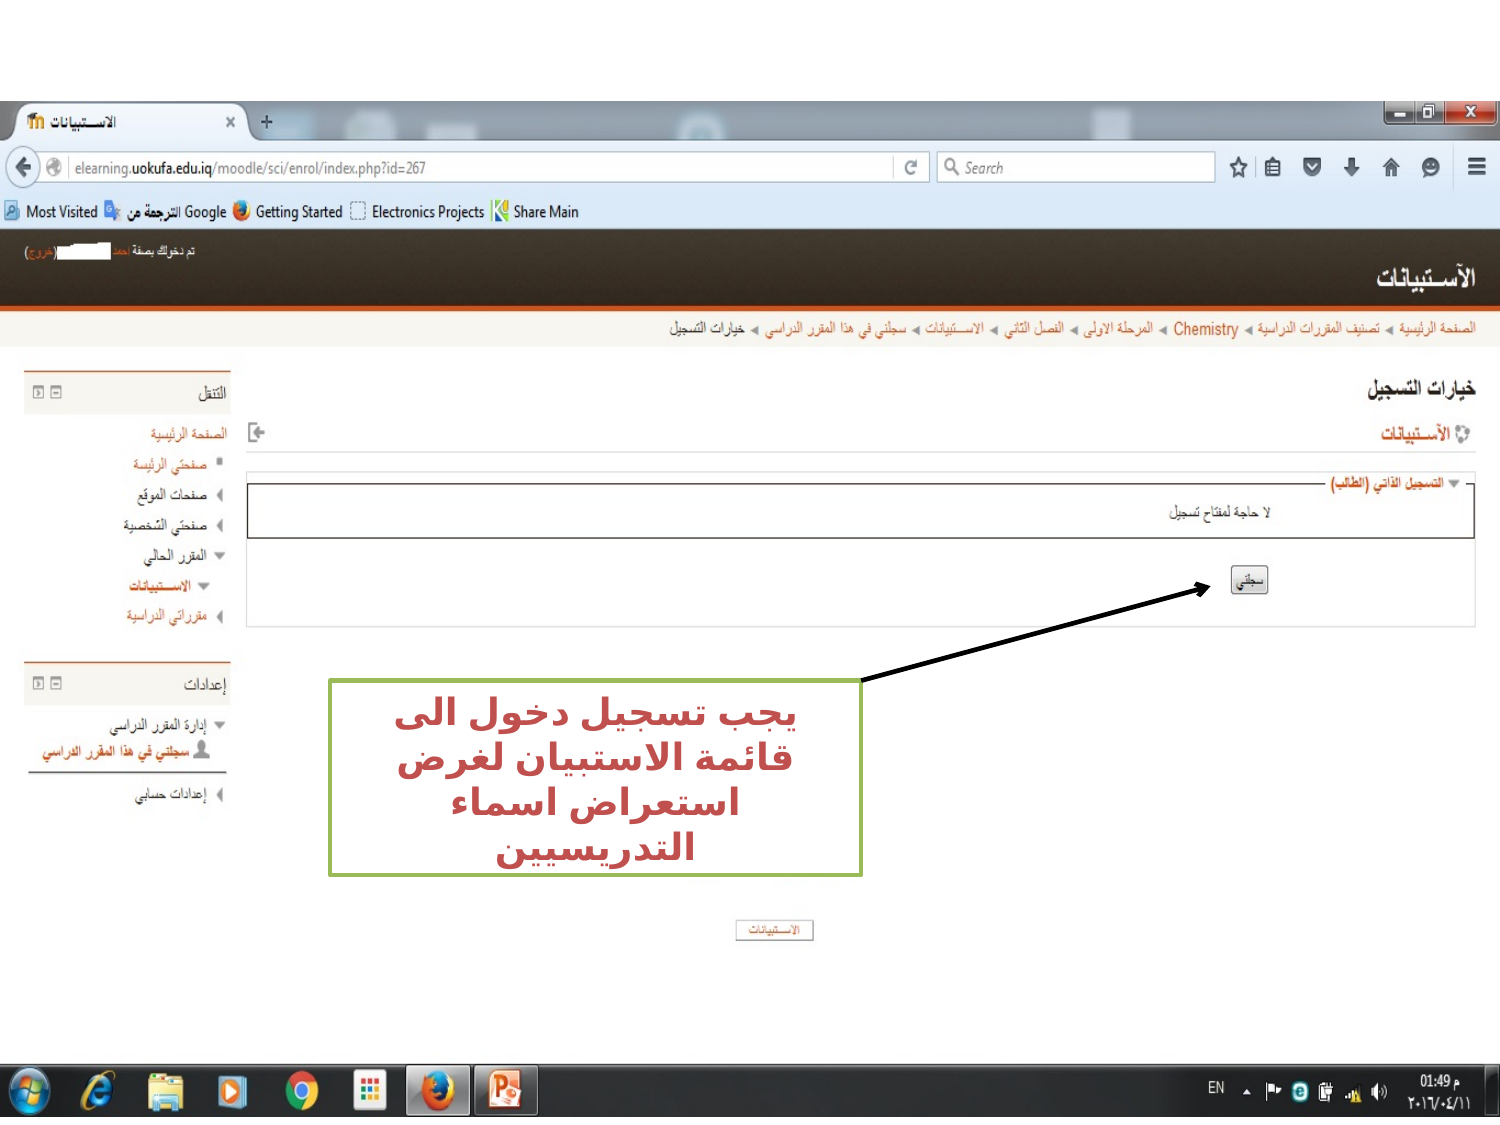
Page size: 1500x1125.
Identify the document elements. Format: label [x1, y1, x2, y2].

picture [0, 101, 1500, 1117]
text_box [860, 585, 1211, 681]
